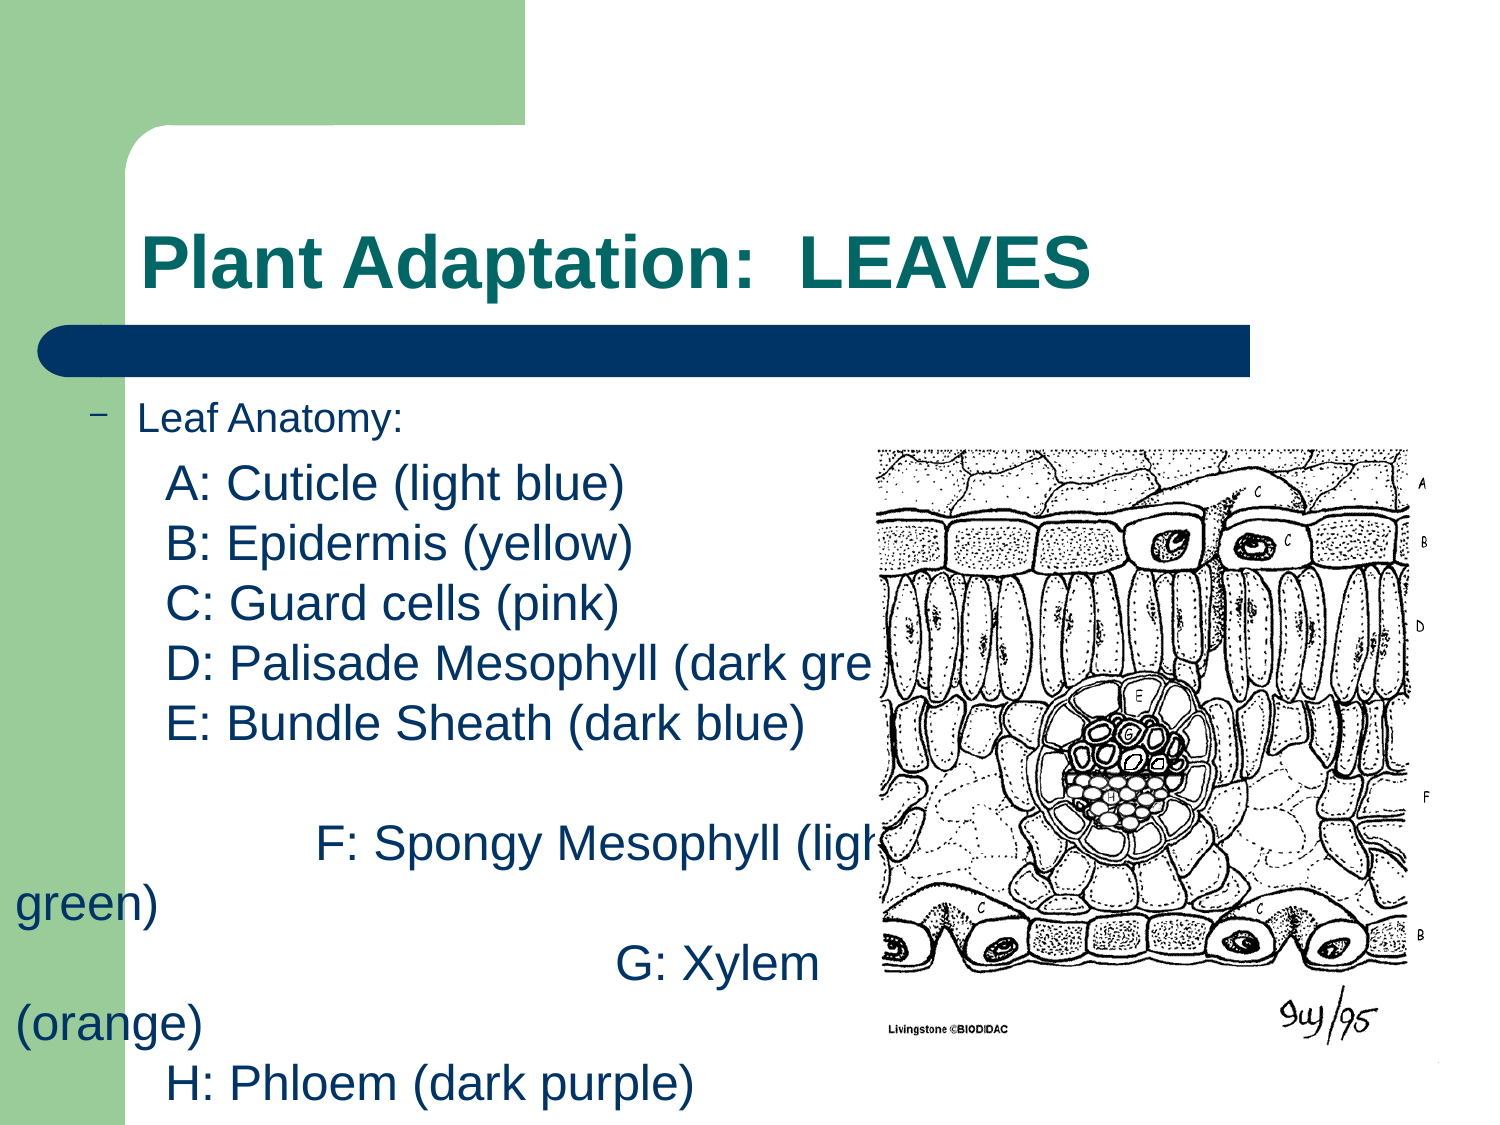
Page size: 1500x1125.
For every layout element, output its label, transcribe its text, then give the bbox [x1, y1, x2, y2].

picture [874, 449, 1439, 1063]
list Leaf Anatomy: A: Cuticle (light blue) B: Epidermis (yellow) C: Guard cells (pink) D: Palisade Mesophyll (dark green) E: Bundle Sheath (dark blue) F: Spongy Mesophyll (light green) G: Xylem (orange) H: Phloem (dark purple) [0, 383, 995, 995]
title Plant Adaptation: LEAVES [125, 125, 1425, 313]
